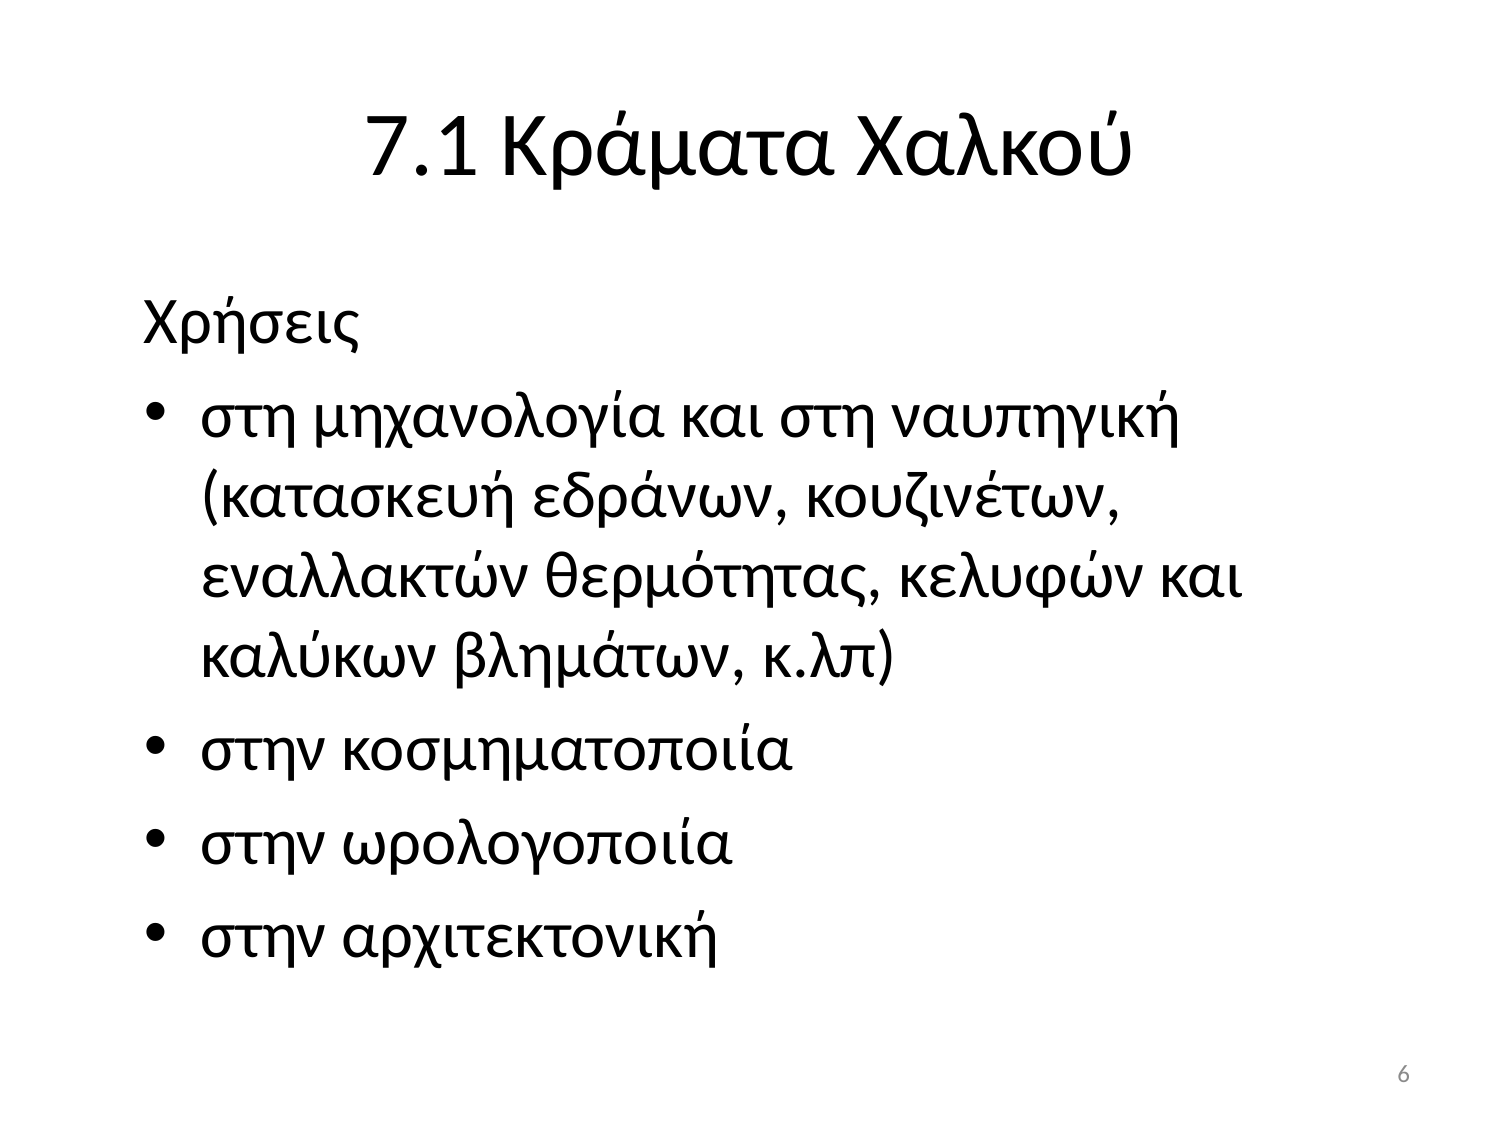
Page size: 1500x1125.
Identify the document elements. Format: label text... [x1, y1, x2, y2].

slide_number 6 [1074, 1042, 1425, 1103]
title 7.1 Κράματα Χαλκού [75, 45, 1425, 233]
list Χρήσεις στη μηχανολογία και στη ναυπηγική (κατασκευή εδράνων, κουζινέτων, εναλλακτών θερμότητας, κελυφών και καλύκων βλημάτων, κ.λπ) στην κοσμηματοποιία στην ωρολογοποιία στην αρχιτεκτονική [128, 269, 1407, 1005]
